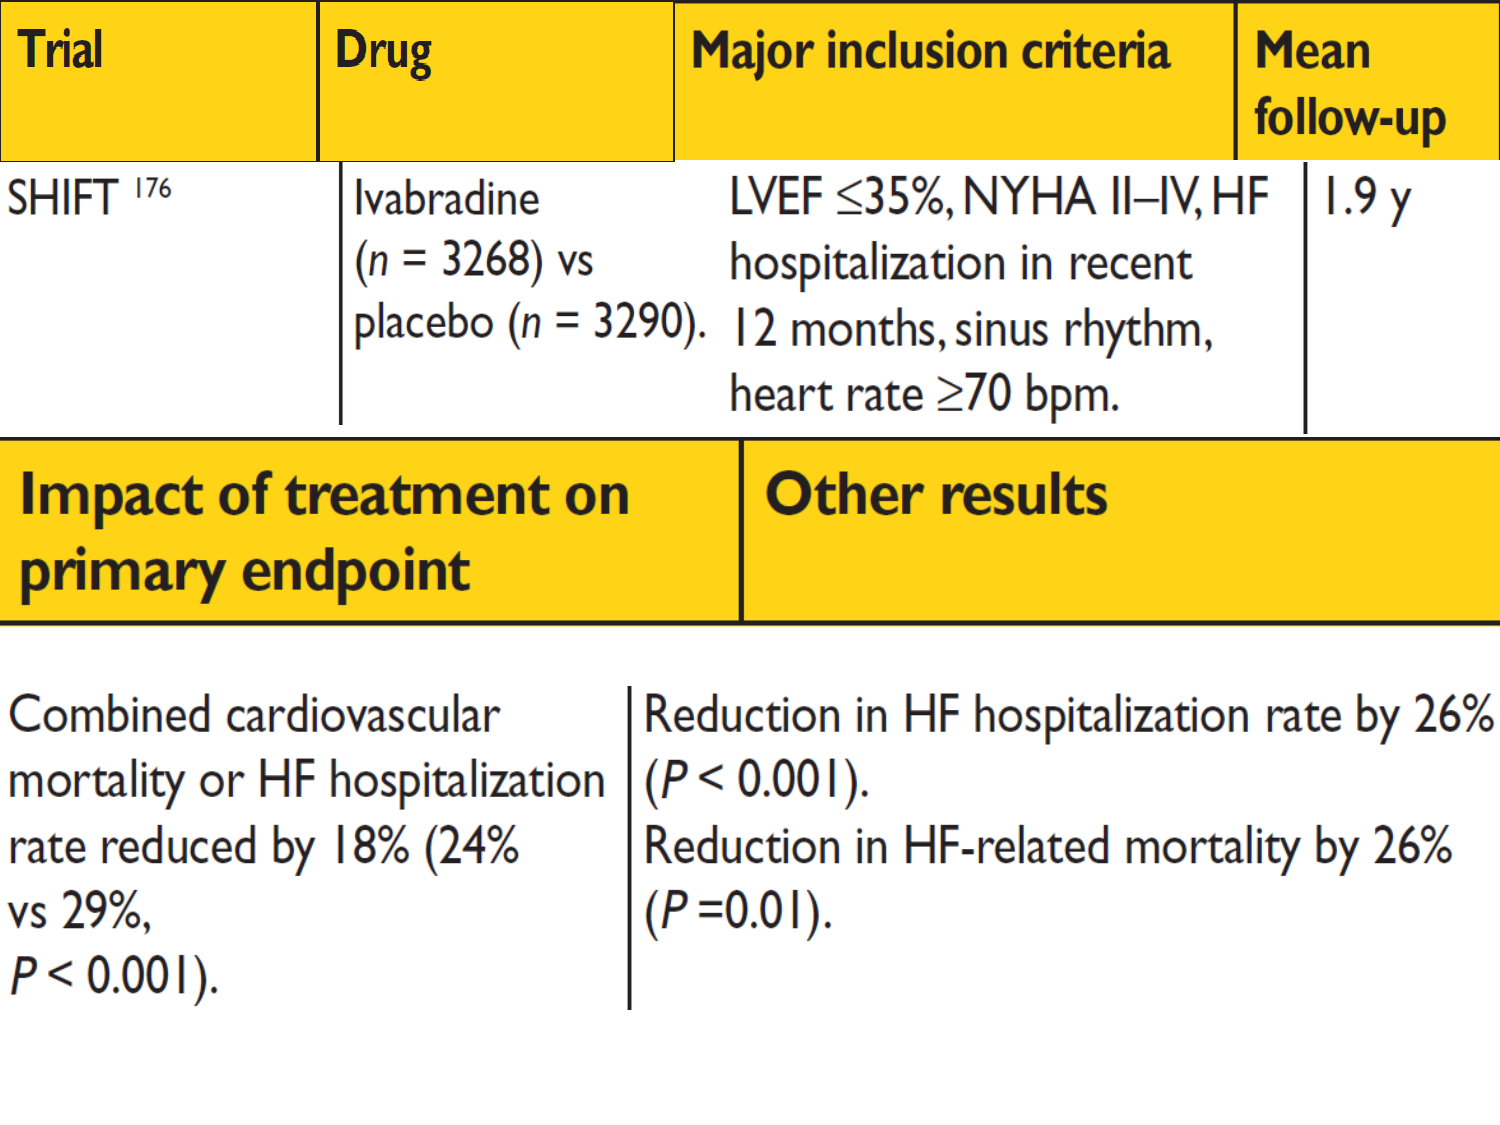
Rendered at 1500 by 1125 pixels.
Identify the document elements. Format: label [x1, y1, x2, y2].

text_box [0, 0, 1500, 1010]
